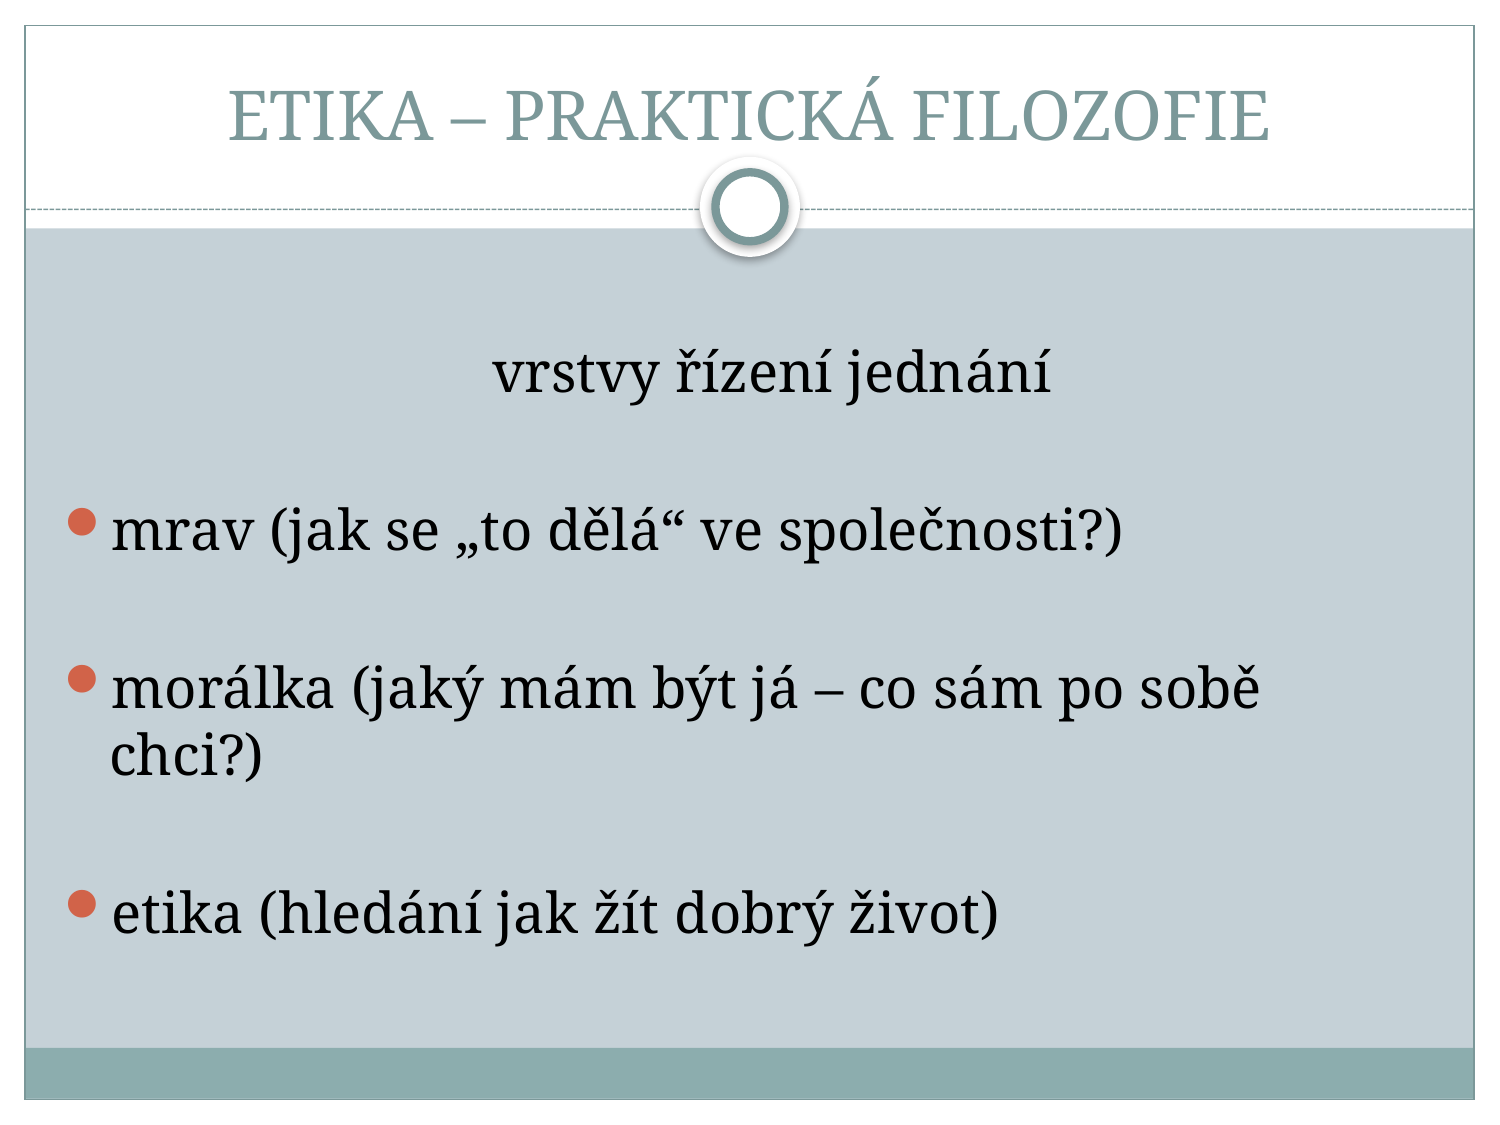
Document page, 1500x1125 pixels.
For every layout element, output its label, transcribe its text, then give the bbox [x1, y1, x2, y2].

title ETIKA – PRAKTICKÁ FILOZOFIE [49, 37, 1450, 162]
list vrstvy řízení jednání mrav (jak se „to dělá“ ve společnosti?) morálka (jaký mám být já – co sám po sobě chci?) etika (hledání jak žít dobrý život) [49, 250, 1445, 1001]
